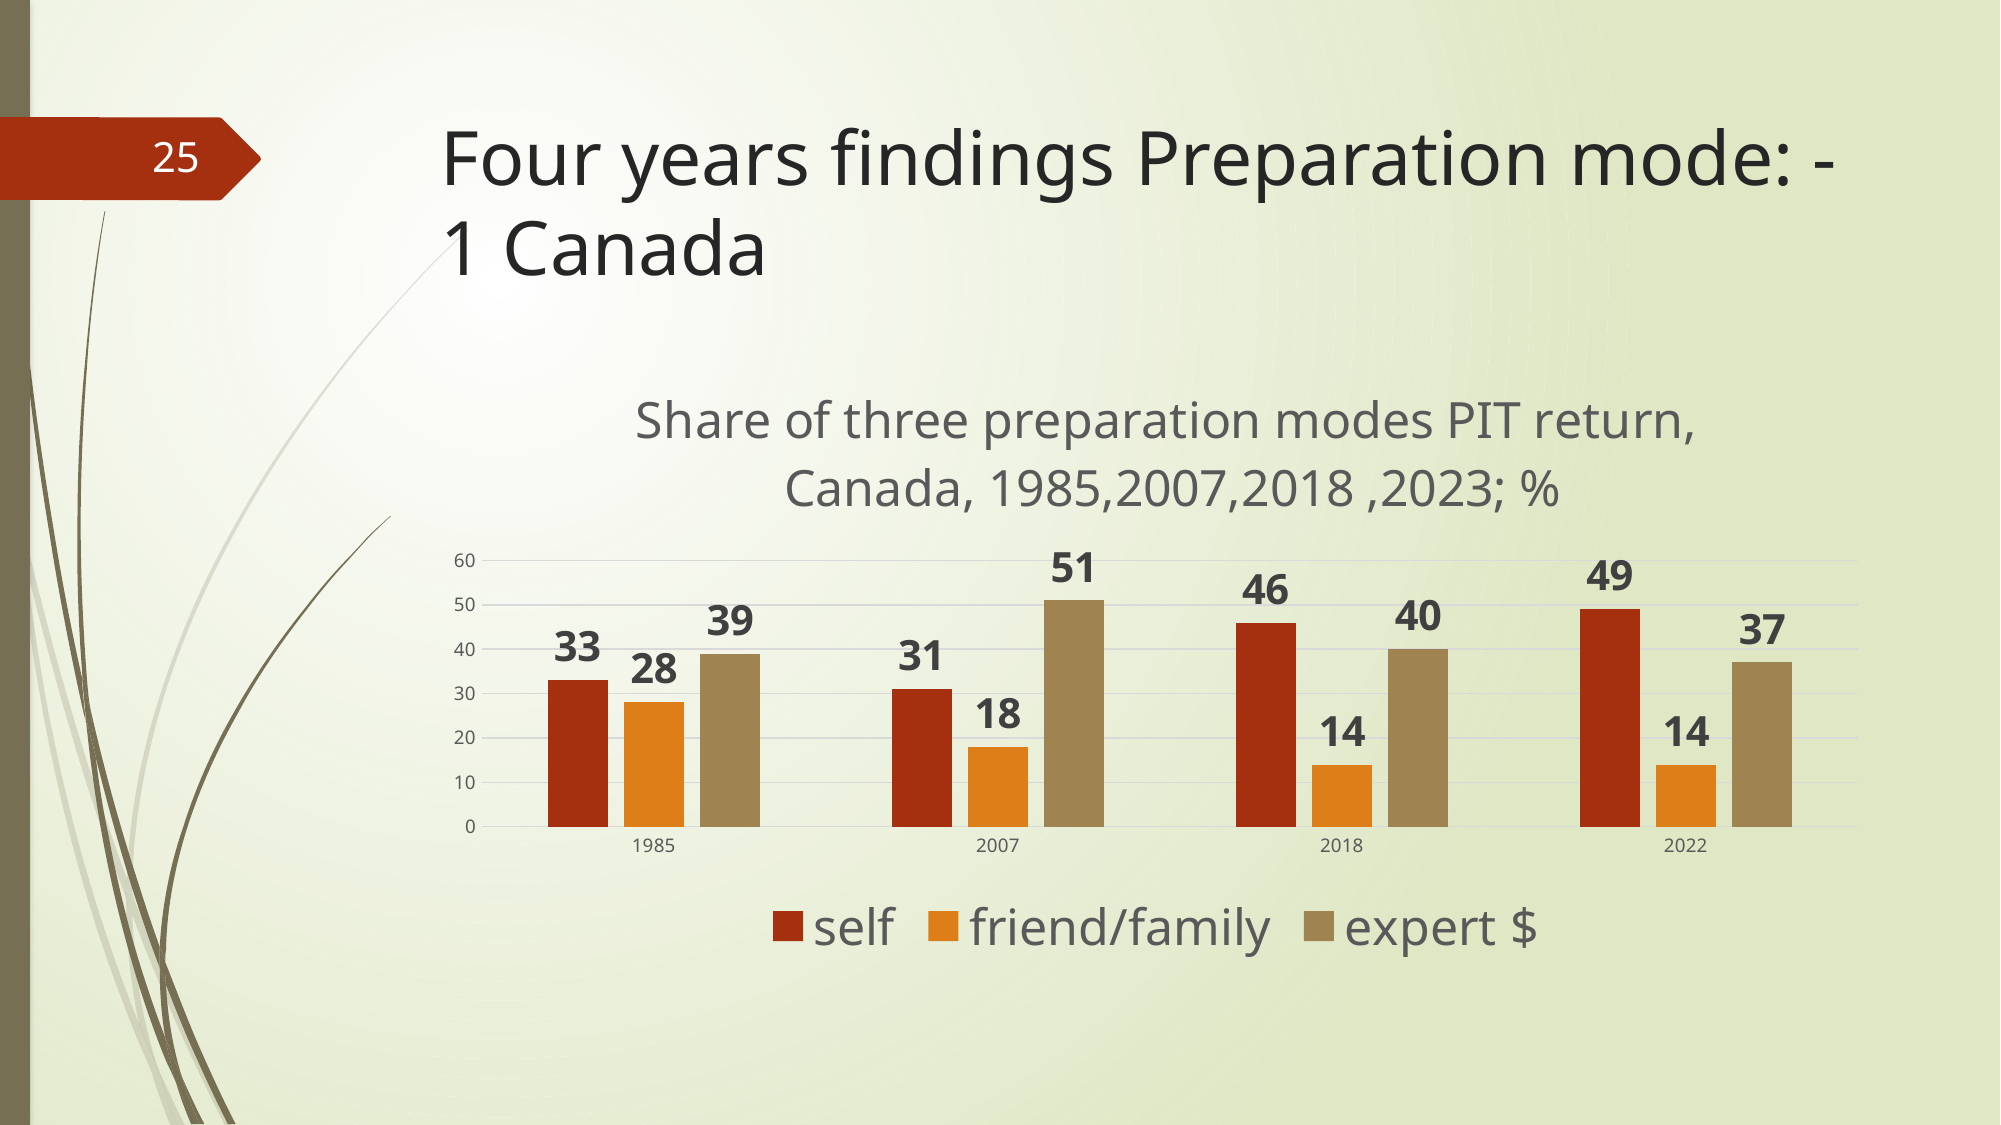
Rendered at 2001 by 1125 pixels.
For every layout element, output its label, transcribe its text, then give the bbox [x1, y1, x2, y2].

chart [424, 349, 1888, 971]
slide_number 25 [87, 129, 216, 190]
title Four years findings Preparation mode: -1 Canada [425, 102, 1888, 313]
